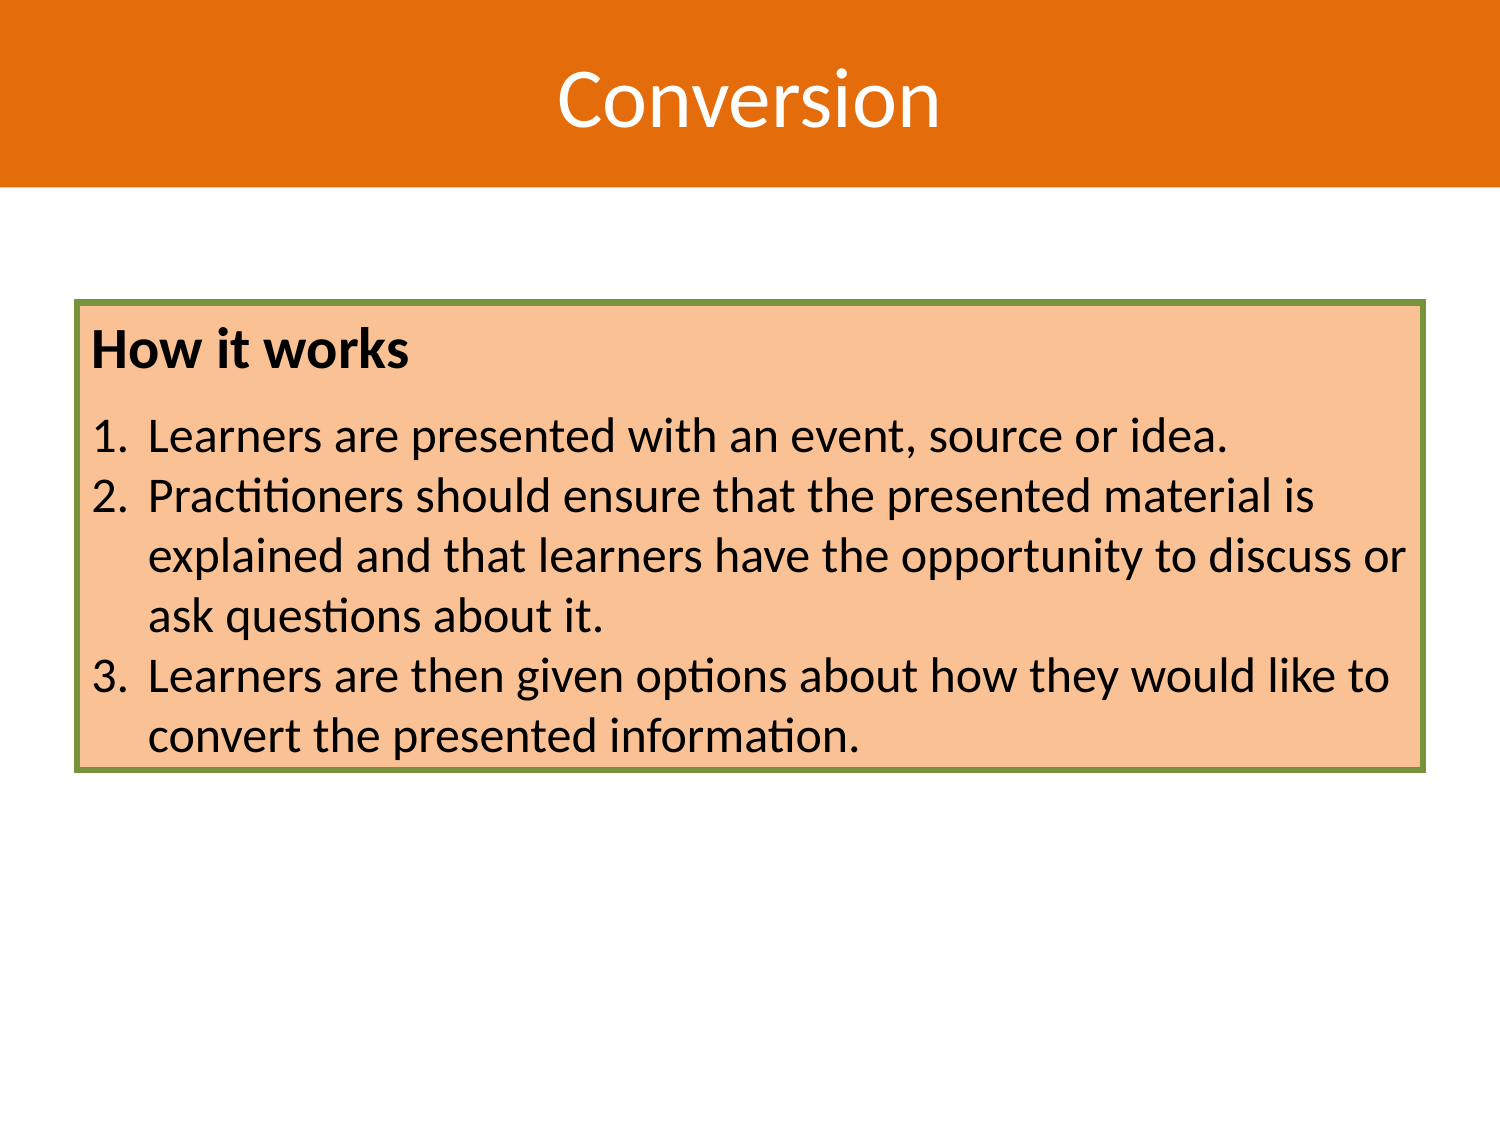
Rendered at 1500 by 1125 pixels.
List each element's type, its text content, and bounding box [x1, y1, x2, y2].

text_box Conversion [0, 0, 1500, 188]
text_box How it works Learners are presented with an event, source or idea. Practitioners should ensure that the presented material is explained and that learners have the opportunity to discuss or ask questions about it. Learners are then given options about how they would like to convert the presented information. [76, 302, 1424, 770]
